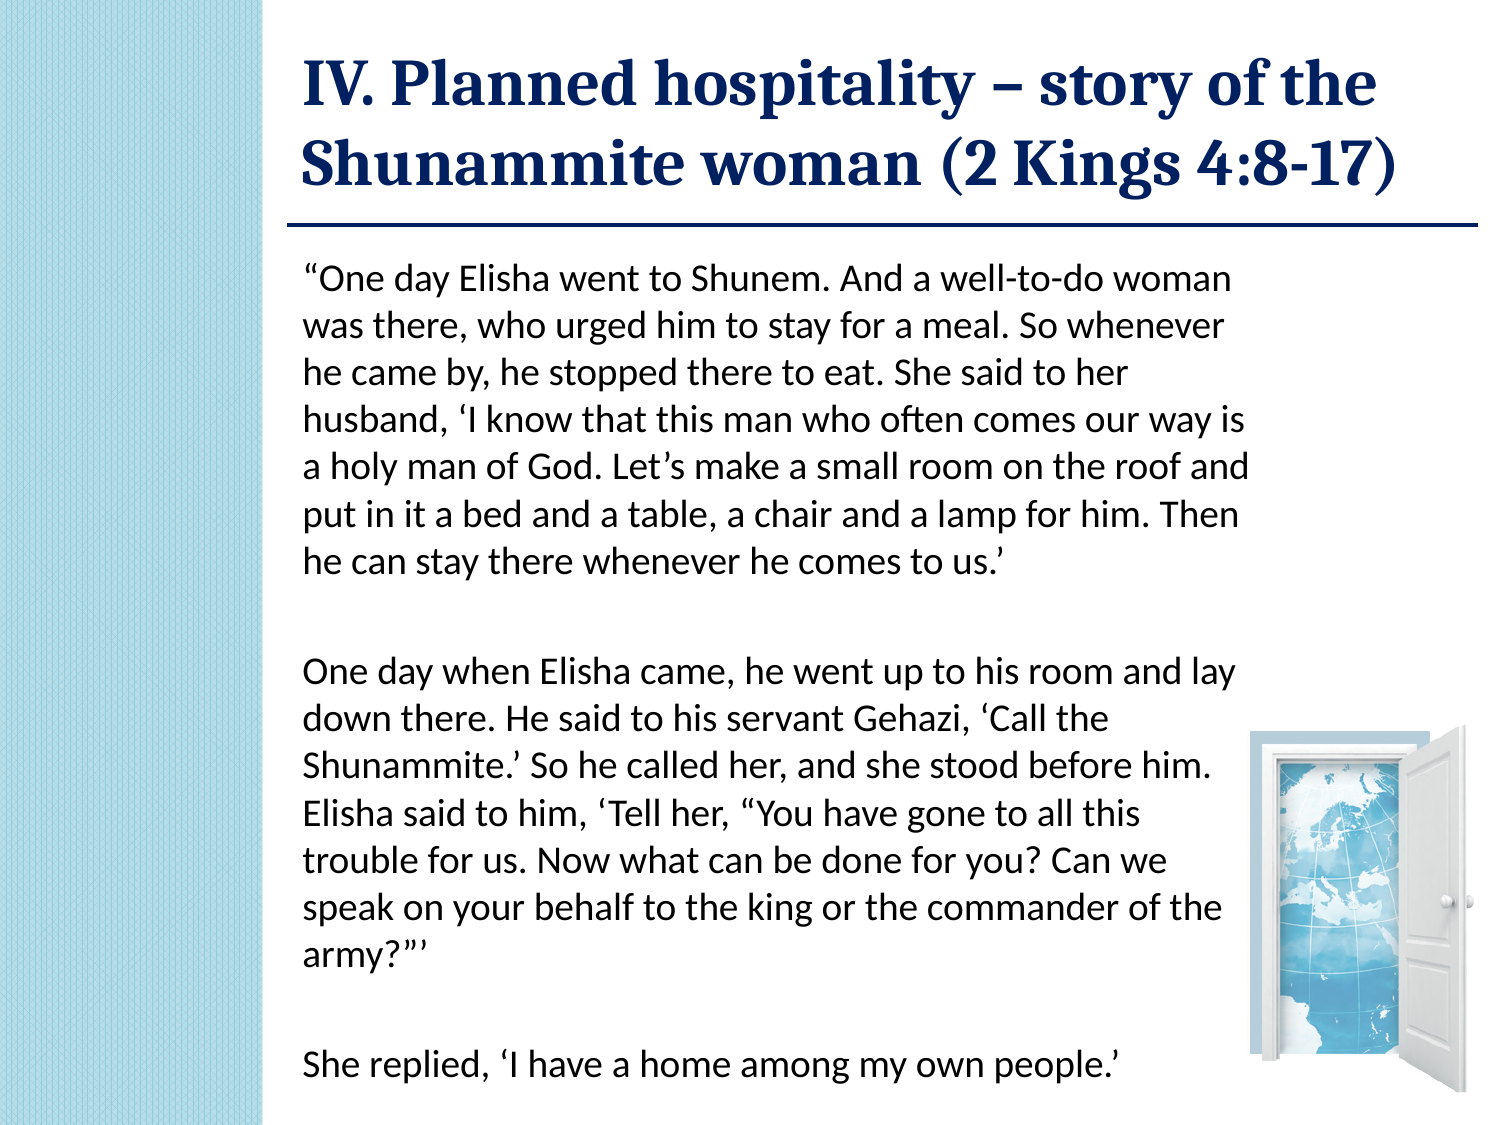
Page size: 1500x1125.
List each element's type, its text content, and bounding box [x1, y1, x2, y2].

picture [1237, 716, 1479, 1104]
title IV. Planned hospitality – story of the Shunammite woman (2 Kings 4:8-17) [287, 24, 1488, 213]
list “One day Elisha went to Shunem. And a well-to-do woman was there, who urged him to stay for a meal. So whenever he came by, he stopped there to eat. She said to her husband, ‘I know that this man who often comes our way is a holy man of God. Let’s make a small room on the roof and put in it a bed and a table, a chair and a lamp for him. Then he can stay there whenever he comes to us.’ One day when Elisha came, he went up to his room and lay down there. He said to his servant Gehazi, ‘Call the Shunammite.’ So he called her, and she stood before him. Elisha said to him, ‘Tell her, “You have gone to all this trouble for us. Now what can be done for you? Can we speak on your behalf to the king or the commander of the army?”’ She replied, ‘I have a home among my own people.’ [287, 237, 1275, 1100]
